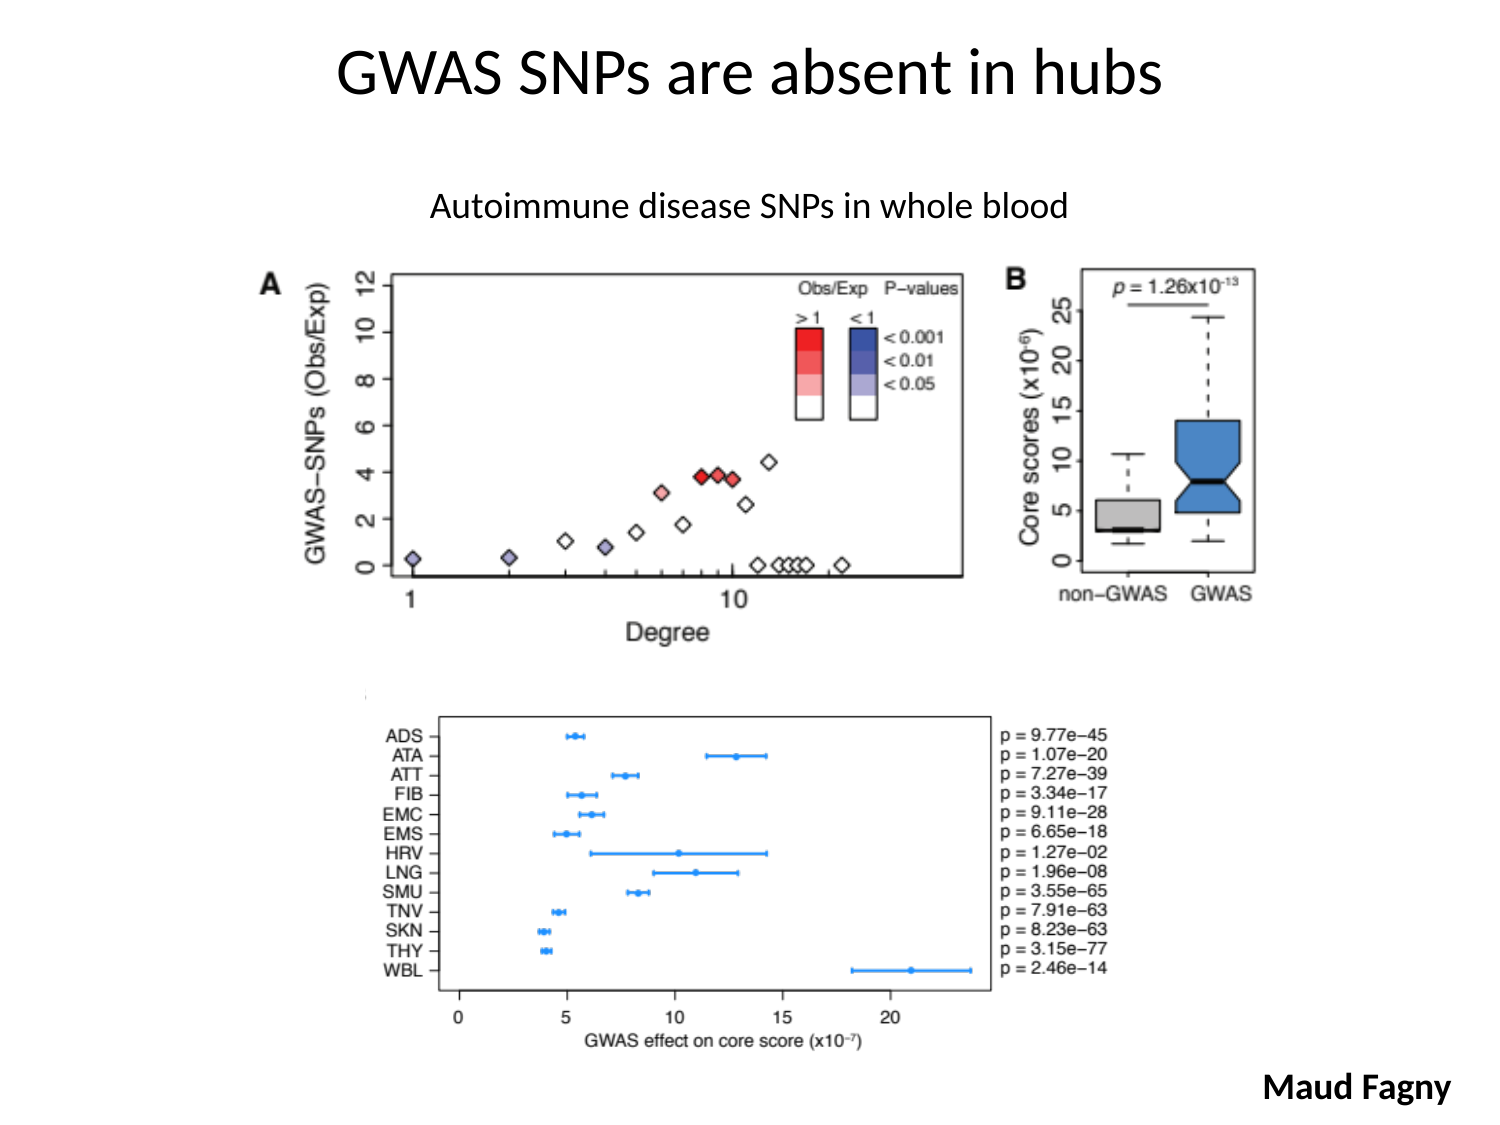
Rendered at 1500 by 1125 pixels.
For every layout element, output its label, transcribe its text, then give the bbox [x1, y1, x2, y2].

title GWAS SNPs are absent in hubs [75, 2, 1425, 133]
picture [364, 667, 1135, 1056]
picture [995, 253, 1262, 645]
text_box Maud Fagny [1247, 1054, 1494, 1114]
picture [251, 257, 982, 649]
text_box Autoimmune disease SNPs in whole blood [349, 173, 1151, 234]
